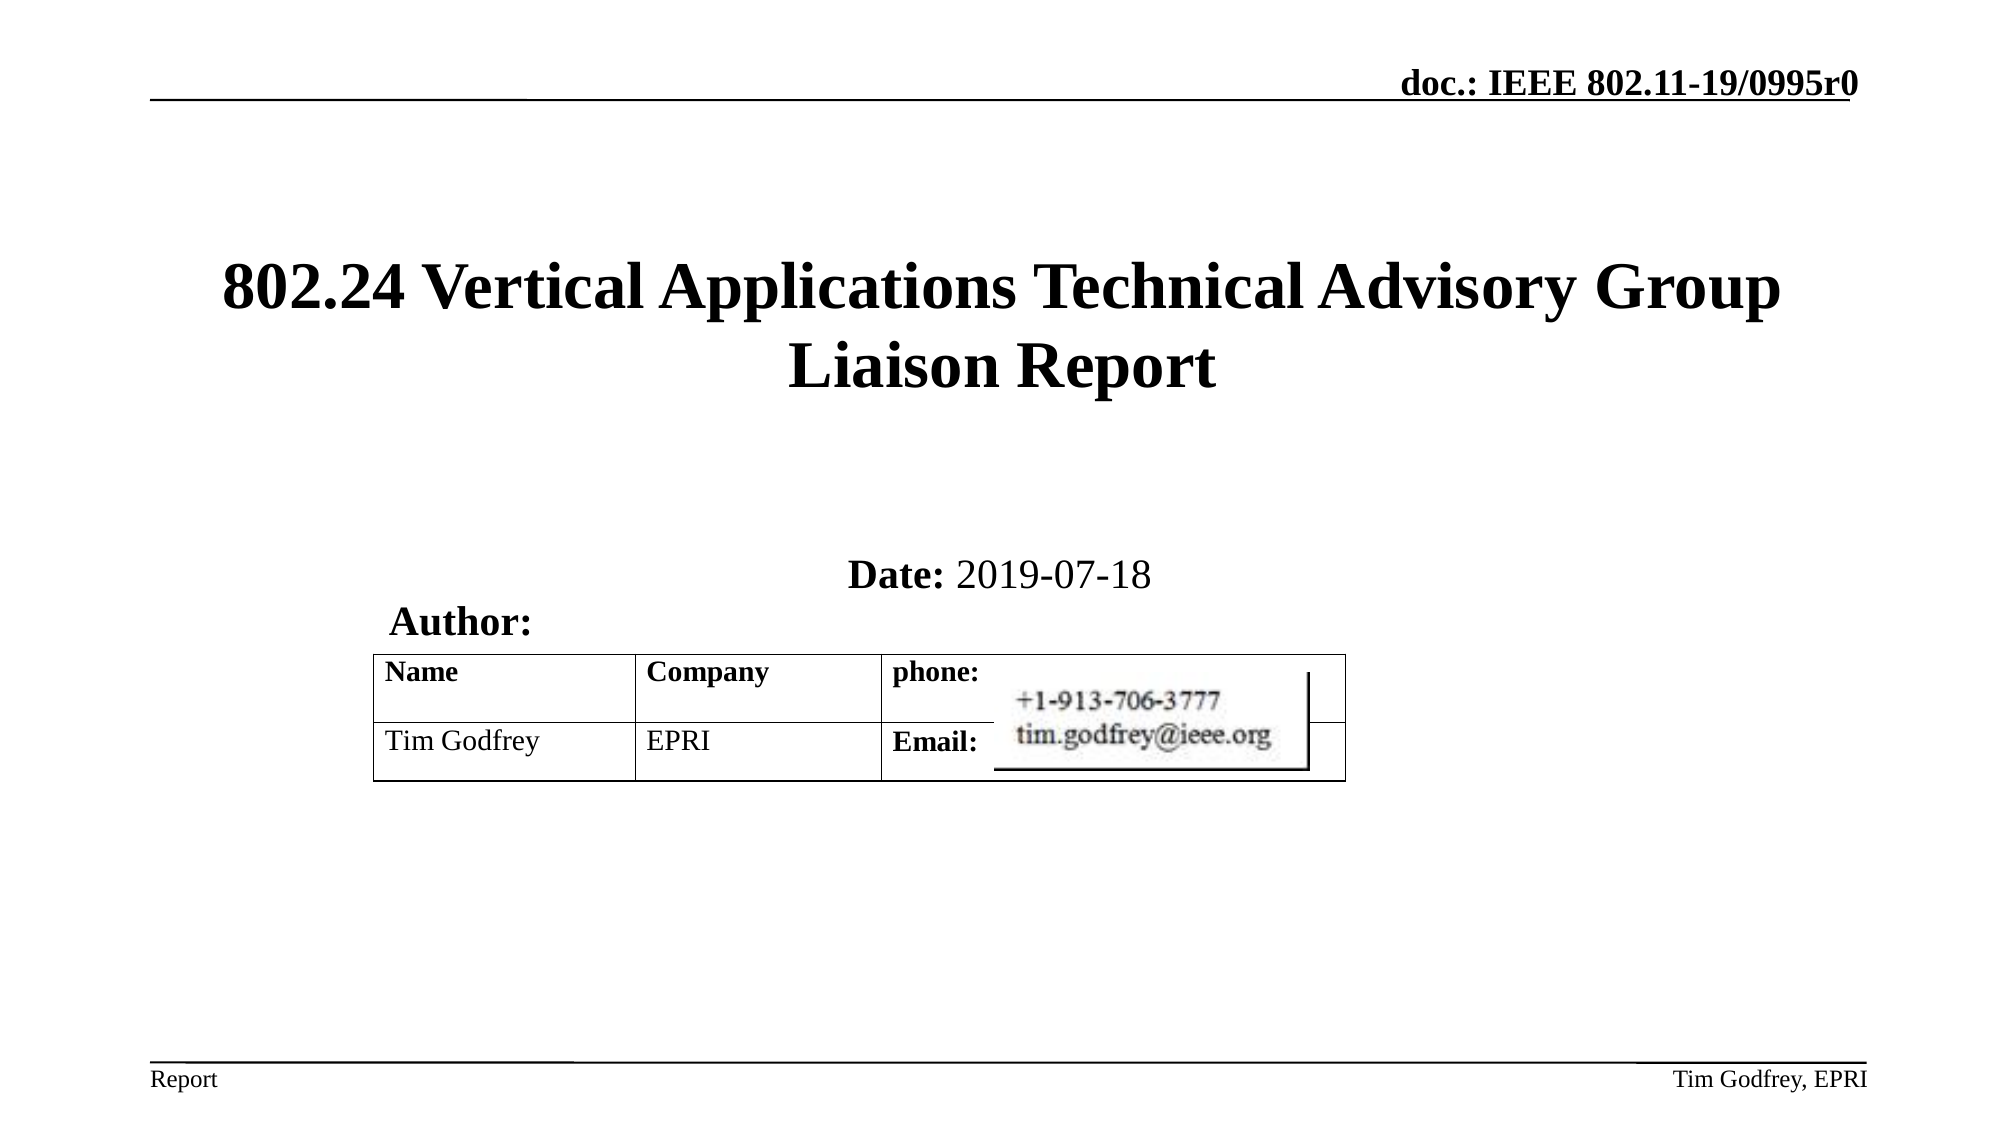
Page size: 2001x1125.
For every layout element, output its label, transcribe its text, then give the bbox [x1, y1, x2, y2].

slide_number [972, 1061, 1044, 1093]
footer Tim Godfrey, EPRI [1171, 1061, 1869, 1093]
list Date: 2019-07-18 [362, 538, 1638, 651]
text_box Author: [373, 586, 612, 649]
title 802.24 Vertical Applications Technical Advisory Group Liaison Report [137, 233, 1869, 410]
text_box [357, 653, 1710, 1036]
